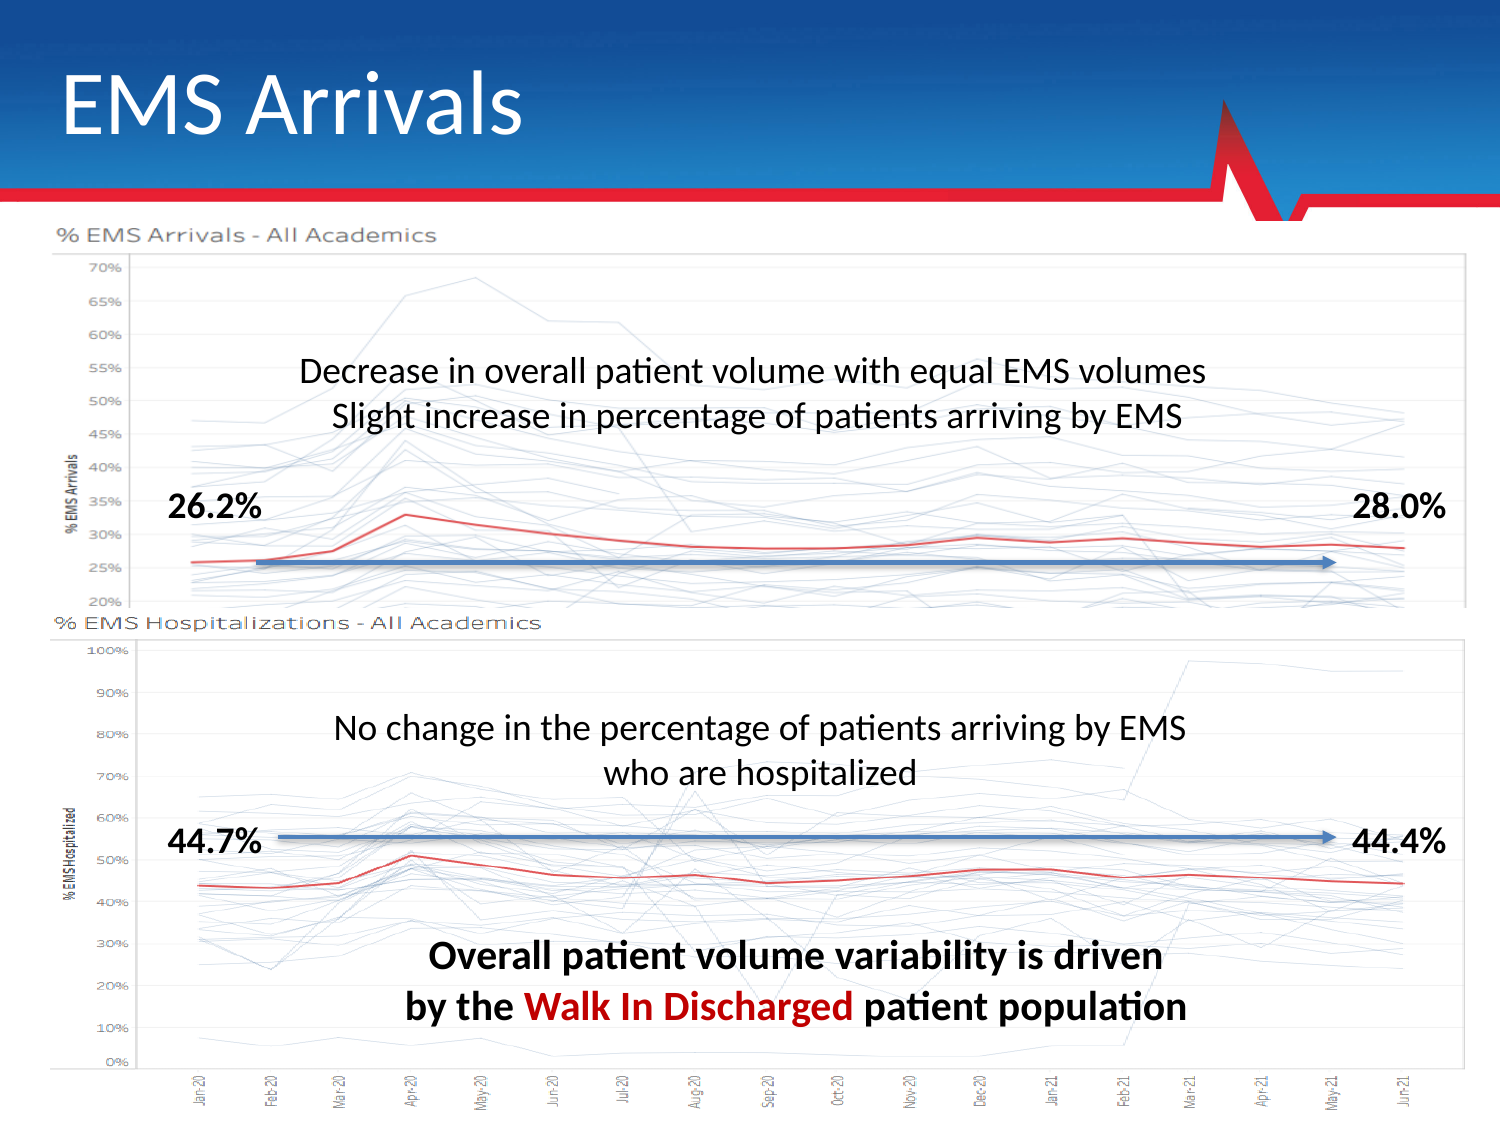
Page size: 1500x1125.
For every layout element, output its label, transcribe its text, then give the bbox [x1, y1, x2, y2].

title EMS Arrivals [45, 4, 1395, 192]
picture [0, 0, 1500, 1113]
